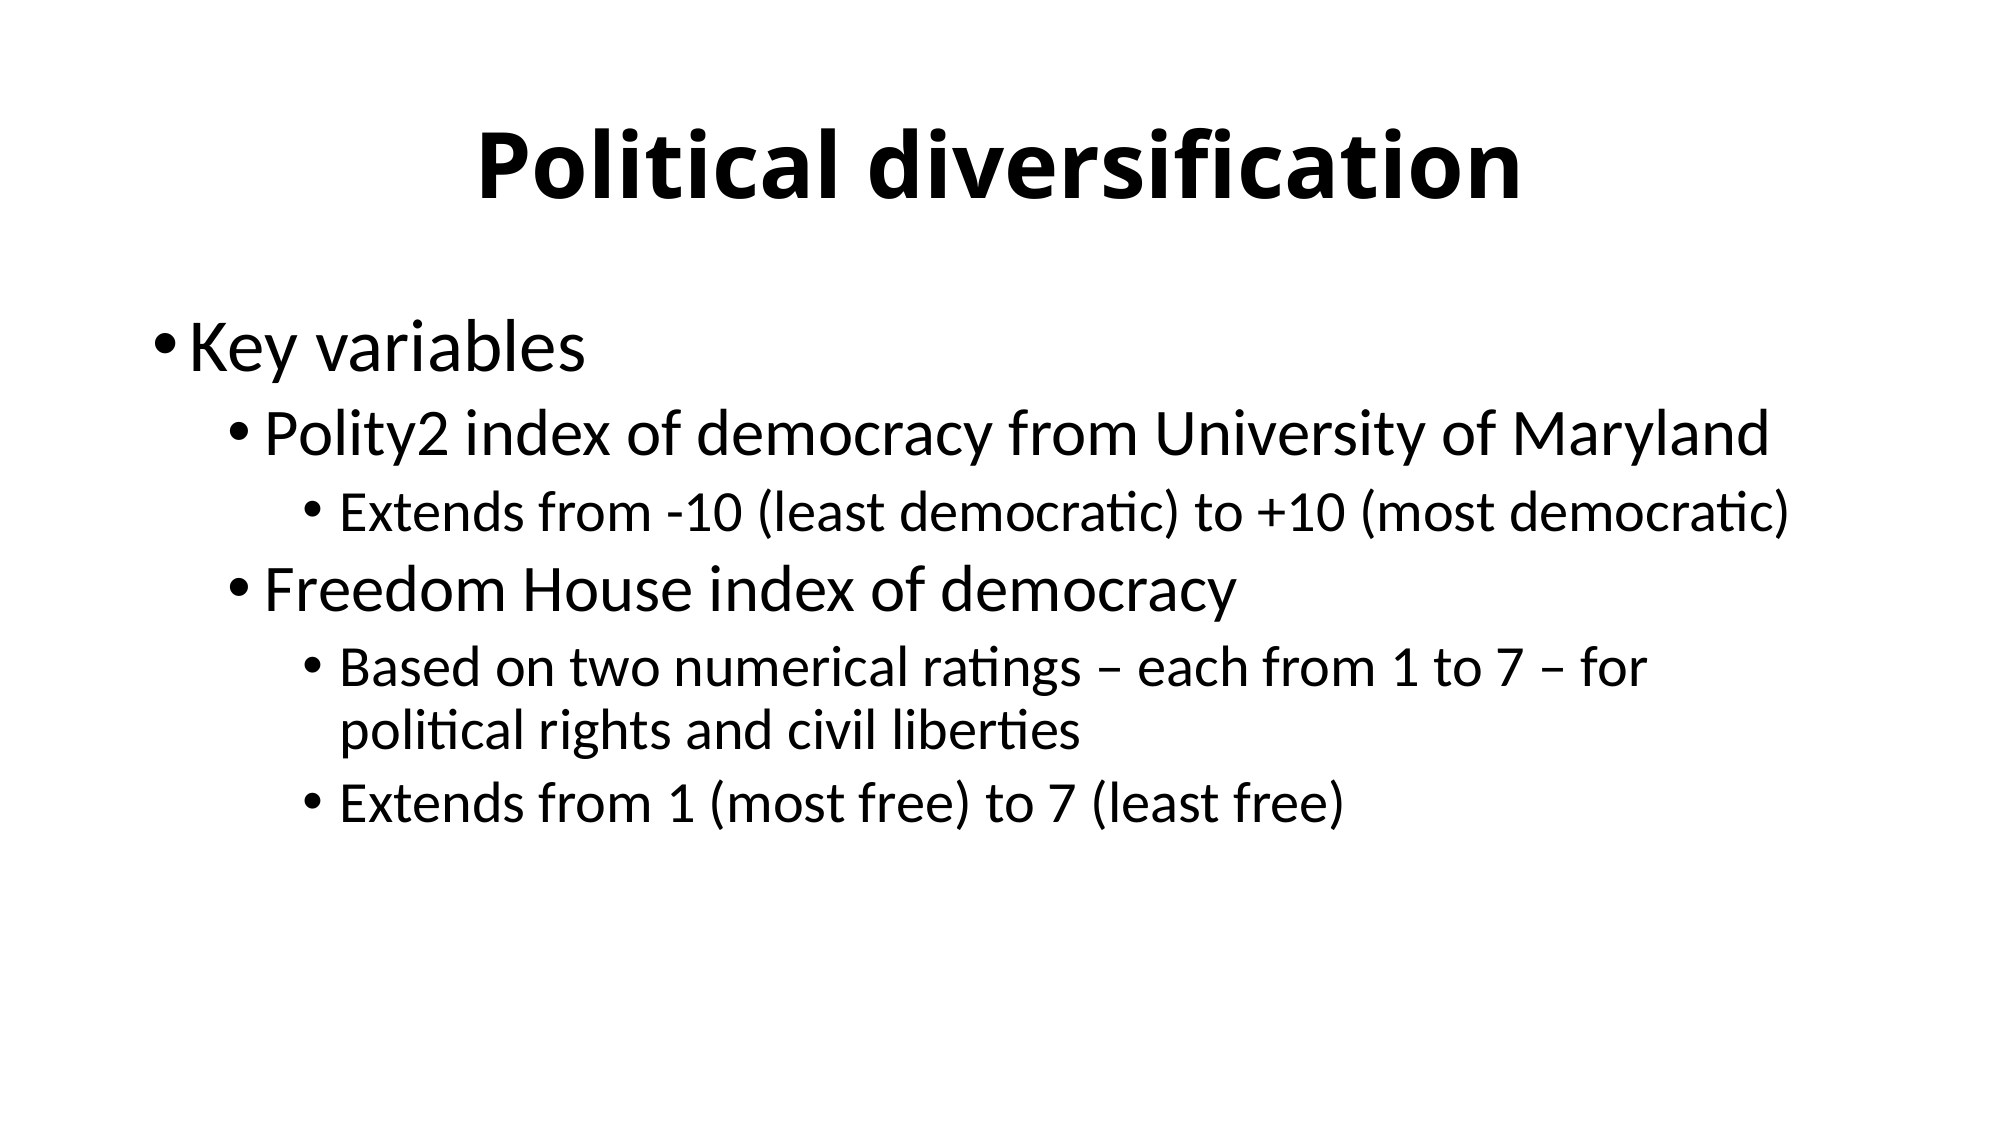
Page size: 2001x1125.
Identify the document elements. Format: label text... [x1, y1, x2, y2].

title Political diversification [137, 59, 1863, 278]
list Key variables Polity2 index of democracy from University of Maryland Extends from -10 (least democratic) to +10 (most democratic) Freedom House index of democracy Based on two numerical ratings – each from 1 to 7 – for political rights and civil liberties Extends from 1 (most free) to 7 (least free) [137, 299, 1863, 1014]
